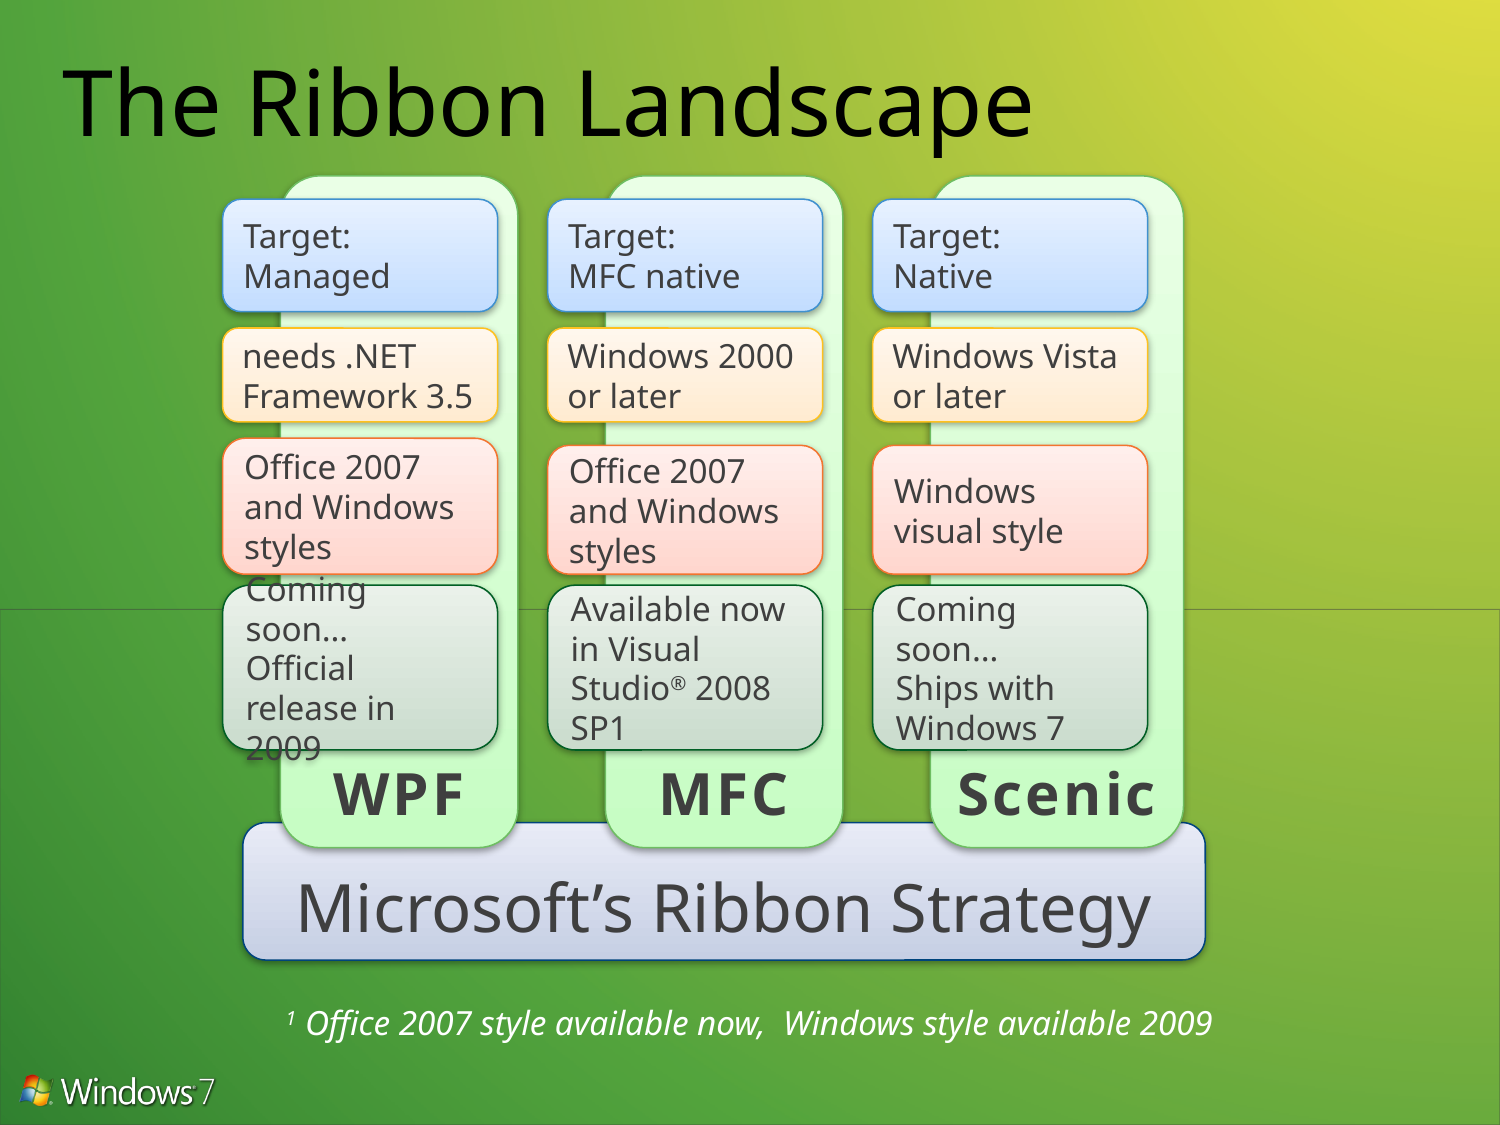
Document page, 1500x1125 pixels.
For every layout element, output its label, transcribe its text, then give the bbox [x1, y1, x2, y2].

text_box WPF [279, 175, 519, 849]
text_box Microsoft’s Ribbon Strategy [242, 821, 1207, 961]
text_box Office 2007 and Windows styles [221, 437, 499, 575]
text_box Coming soon… Official release in 2009 [221, 584, 499, 751]
text_box Target: MFC native [546, 198, 824, 313]
text_box Office 2007 and Windows styles [546, 444, 824, 576]
text_box Windows Vista or later [871, 327, 1149, 423]
text_box Windows 2000 or later [546, 327, 824, 423]
text_box Coming soon… Ships with Windows 7 [871, 584, 1149, 751]
picture [0, 0, 1500, 609]
text_box [0, 609, 1500, 1125]
text_box Windows visual style [871, 444, 1149, 576]
text_box Target: Managed [221, 198, 499, 313]
text_box Target: Native [871, 198, 1149, 313]
text_box Available now in Visual Studio® 2008 SP1 [546, 584, 824, 751]
text_box 1 Office 2007 style available now, Windows style available 2009 [63, 1010, 1437, 1042]
text_box MFC [604, 175, 844, 849]
text_box Scenic [929, 174, 1185, 849]
text_box needs .NET Framework 3.5 [221, 327, 499, 423]
title The Ribbon Landscape [62, 37, 1428, 164]
